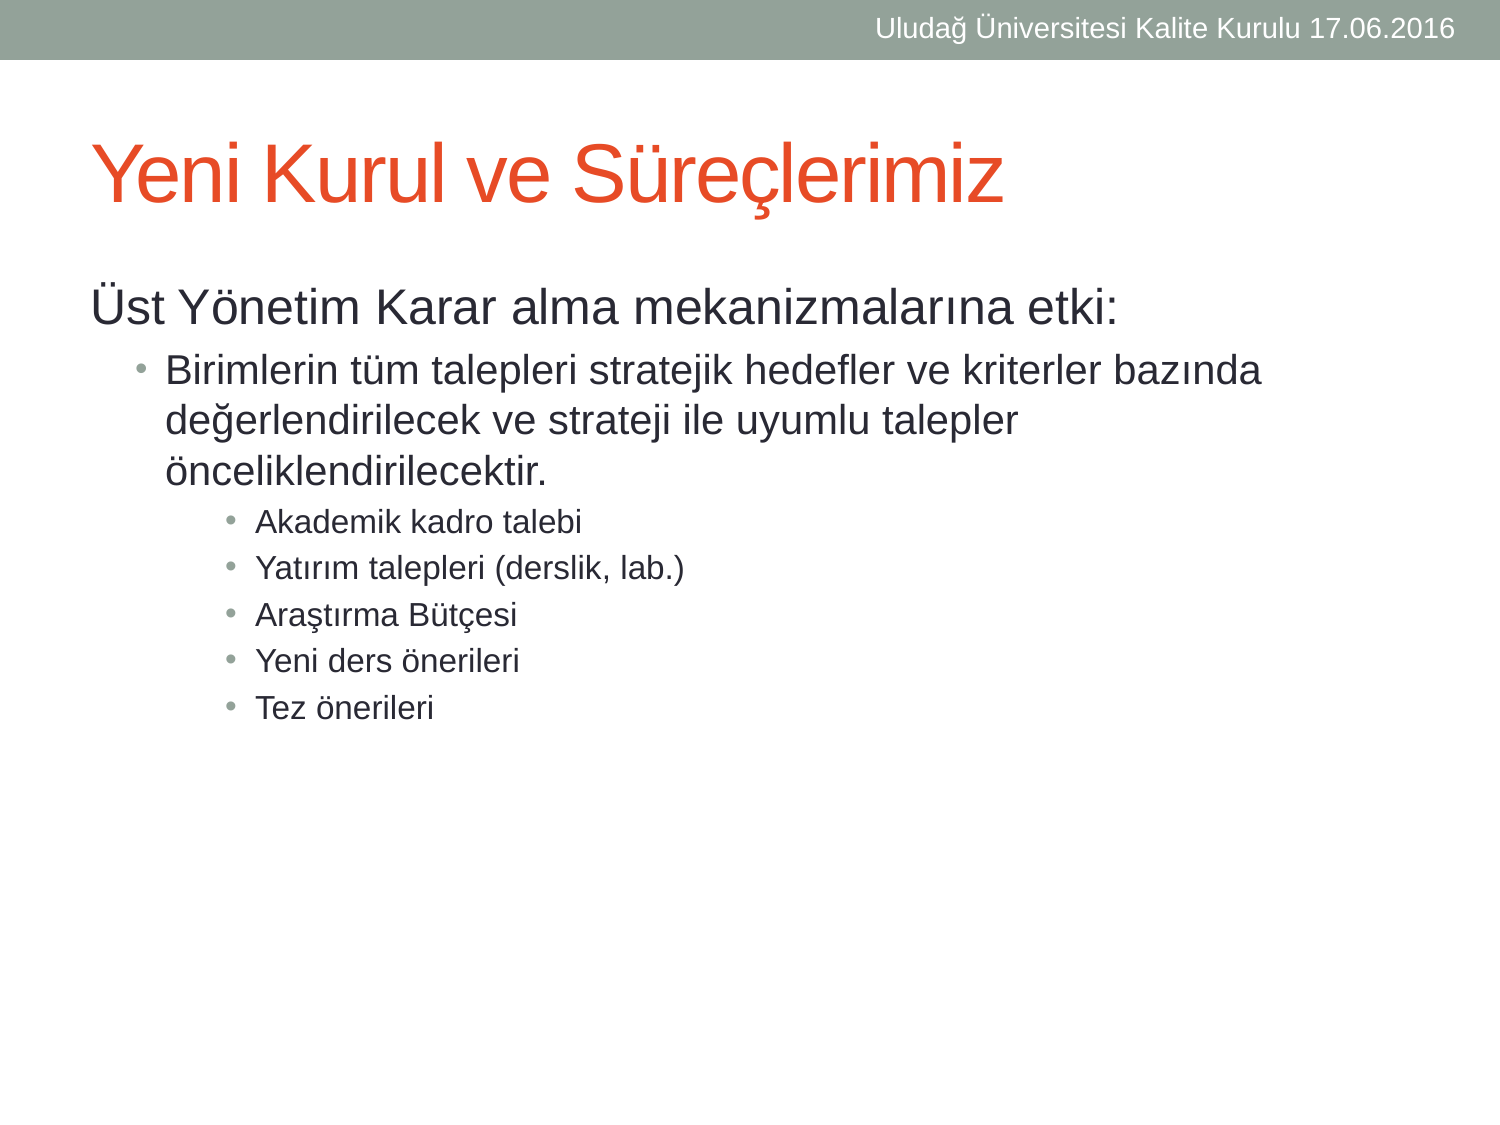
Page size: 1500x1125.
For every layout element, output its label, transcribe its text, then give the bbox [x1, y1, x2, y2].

list Üst Yönetim Karar alma mekanizmalarına etki: Birimlerin tüm talepleri stratejik hedefler ve kriterler bazında değerlendirilecek ve strateji ile uyumlu talepler önceliklendirilecektir. Akademik kadro talebi Yatırım talepleri (derslik, lab.) Araştırma Bütçesi Yeni ders önerileri Tez önerileri [75, 267, 1425, 1059]
title Yeni Kurul ve Süreçlerimiz [75, 87, 1425, 250]
footer Uludağ Üniversitesi Kalite Kurulu 17.06.2016 [828, 0, 1500, 54]
